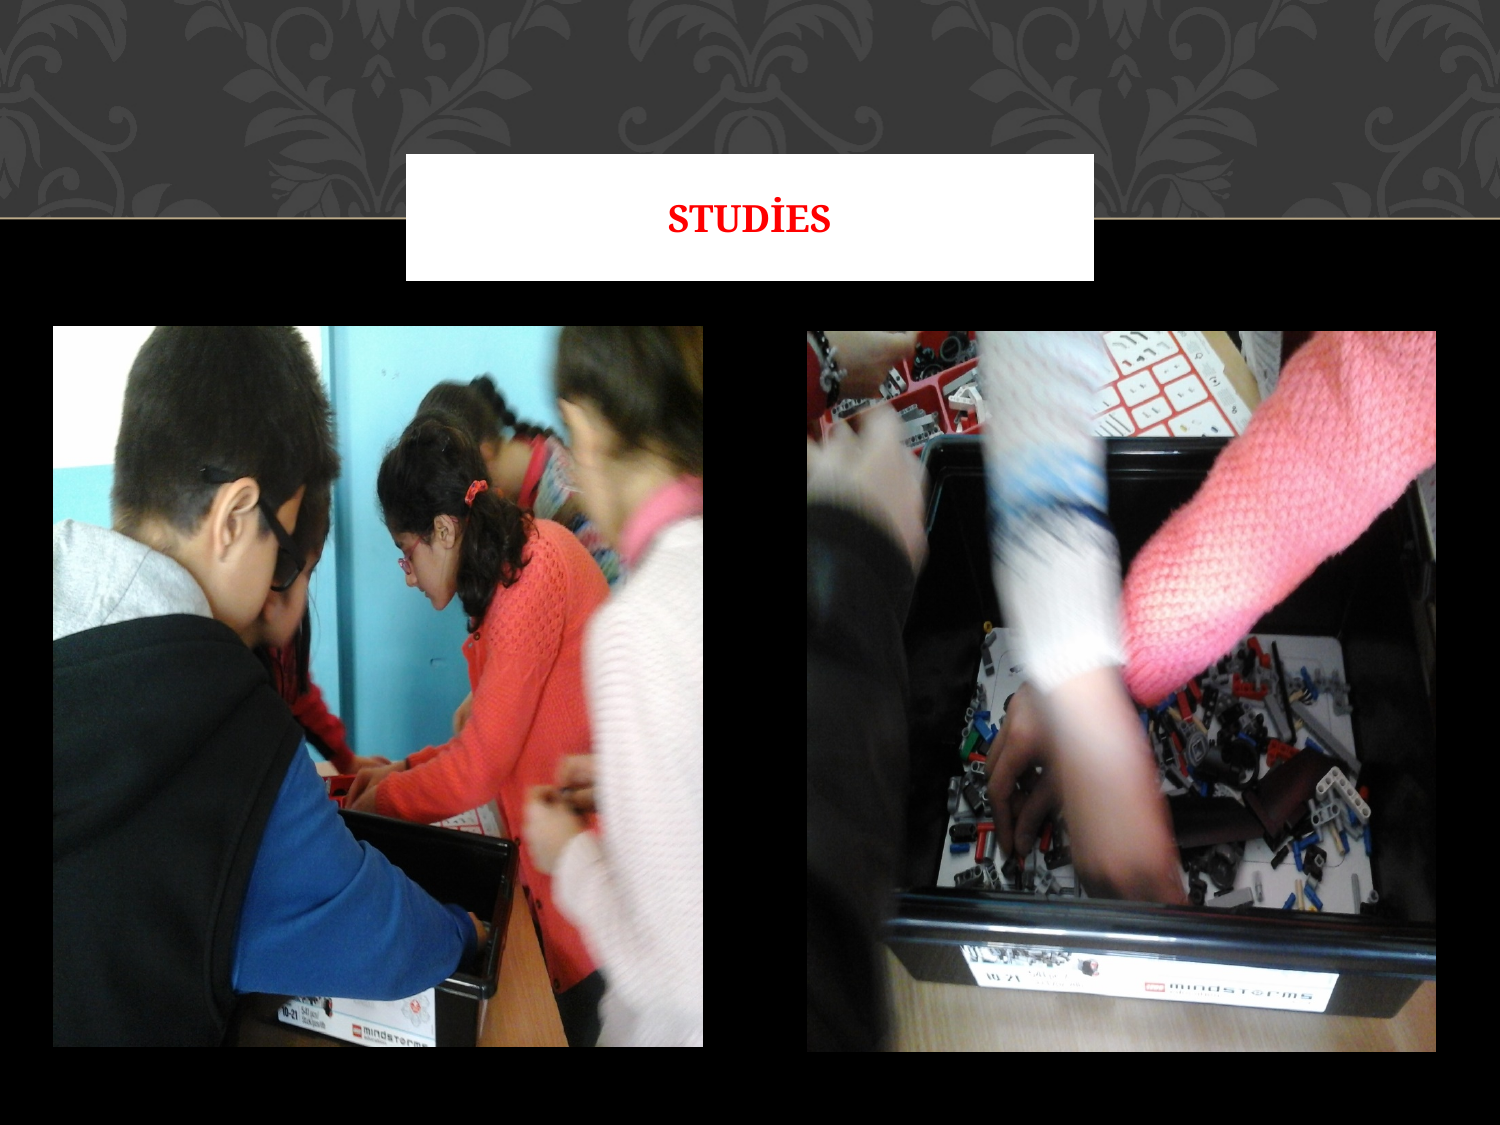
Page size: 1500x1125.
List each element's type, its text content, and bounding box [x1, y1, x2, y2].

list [52, 326, 703, 1047]
title Studies [406, 154, 1094, 281]
picture [807, 331, 1436, 1053]
